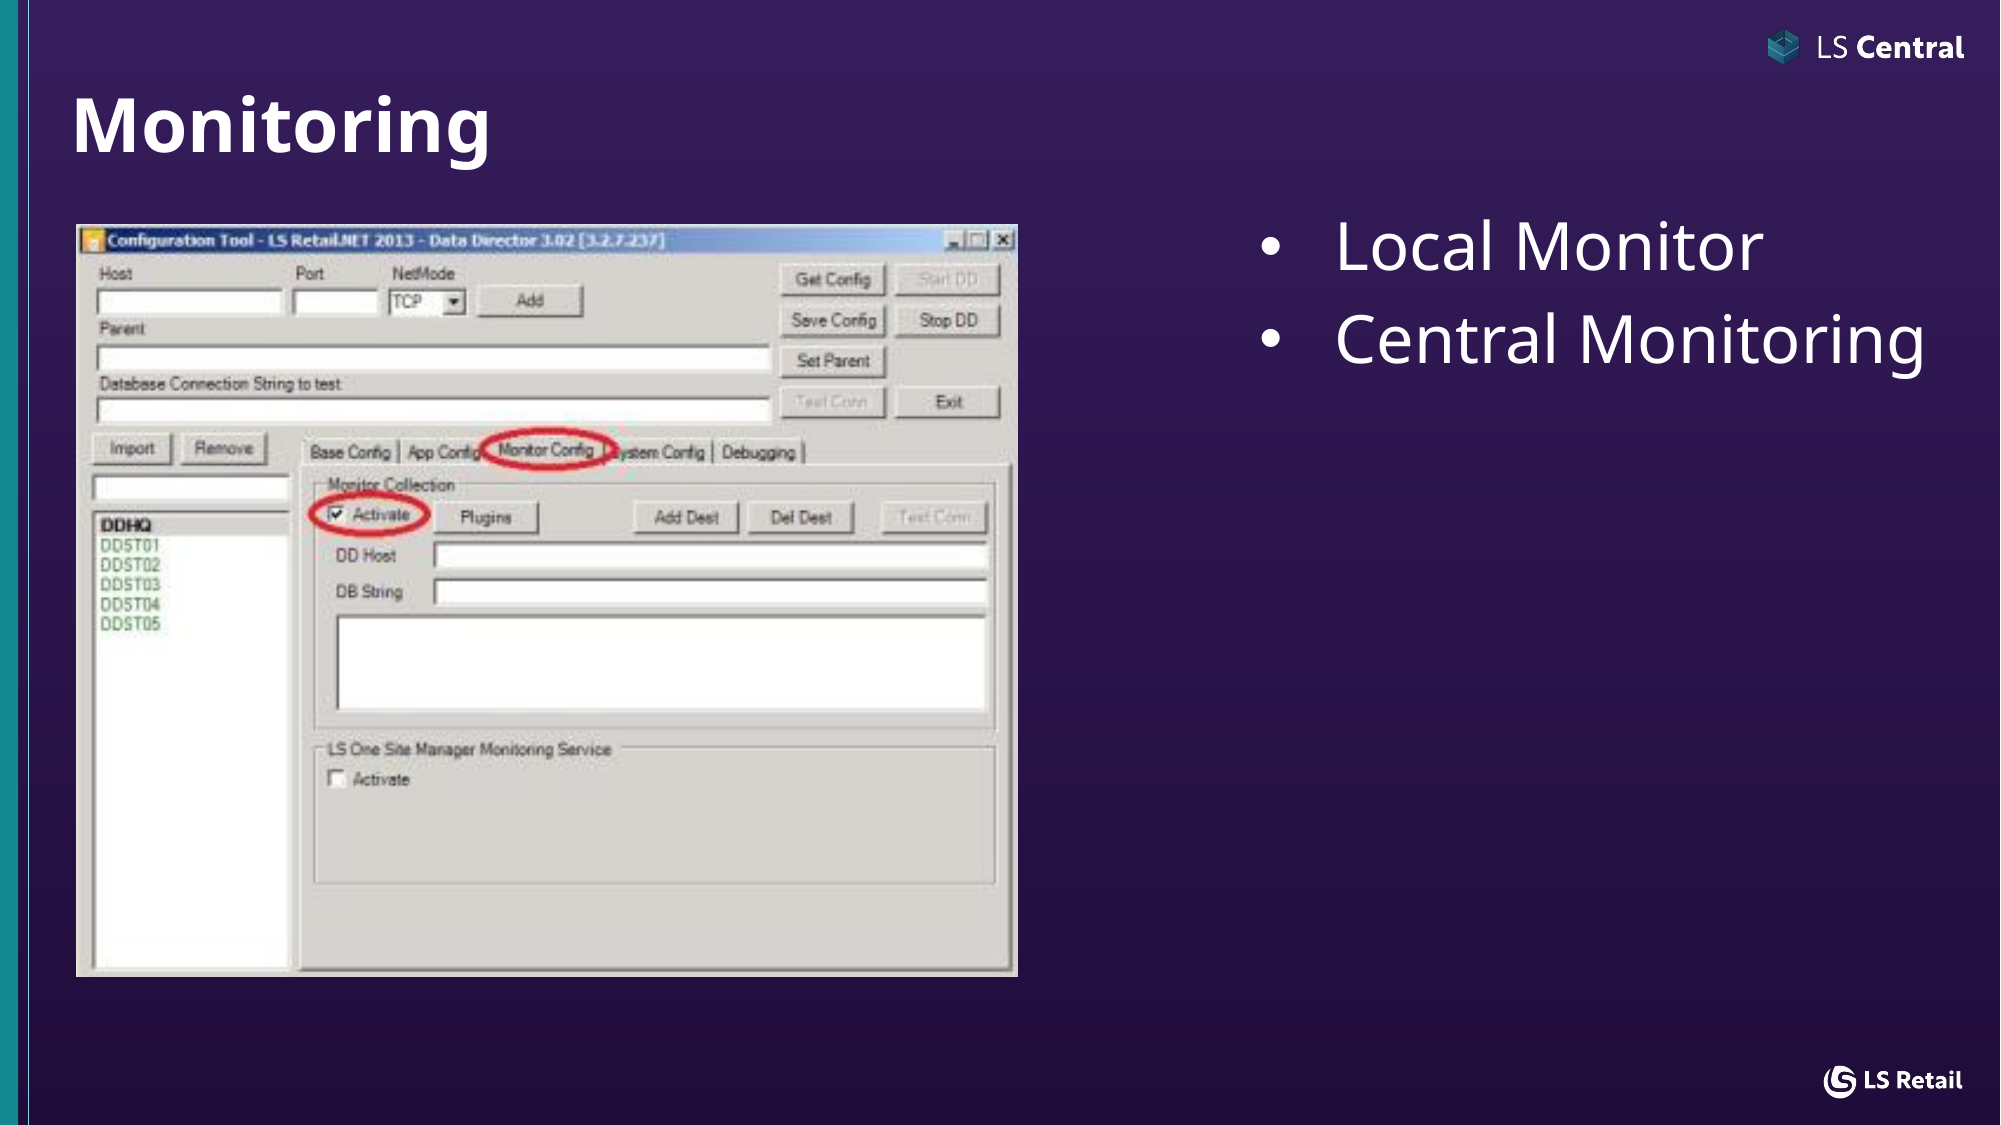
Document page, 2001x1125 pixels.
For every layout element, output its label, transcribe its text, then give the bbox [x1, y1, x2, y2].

list Local Monitor Central Monitoring [1244, 205, 1945, 1024]
picture [1768, 29, 1964, 65]
title Monitoring [55, 80, 1945, 177]
picture [1809, 1051, 1975, 1113]
picture [76, 224, 1018, 977]
